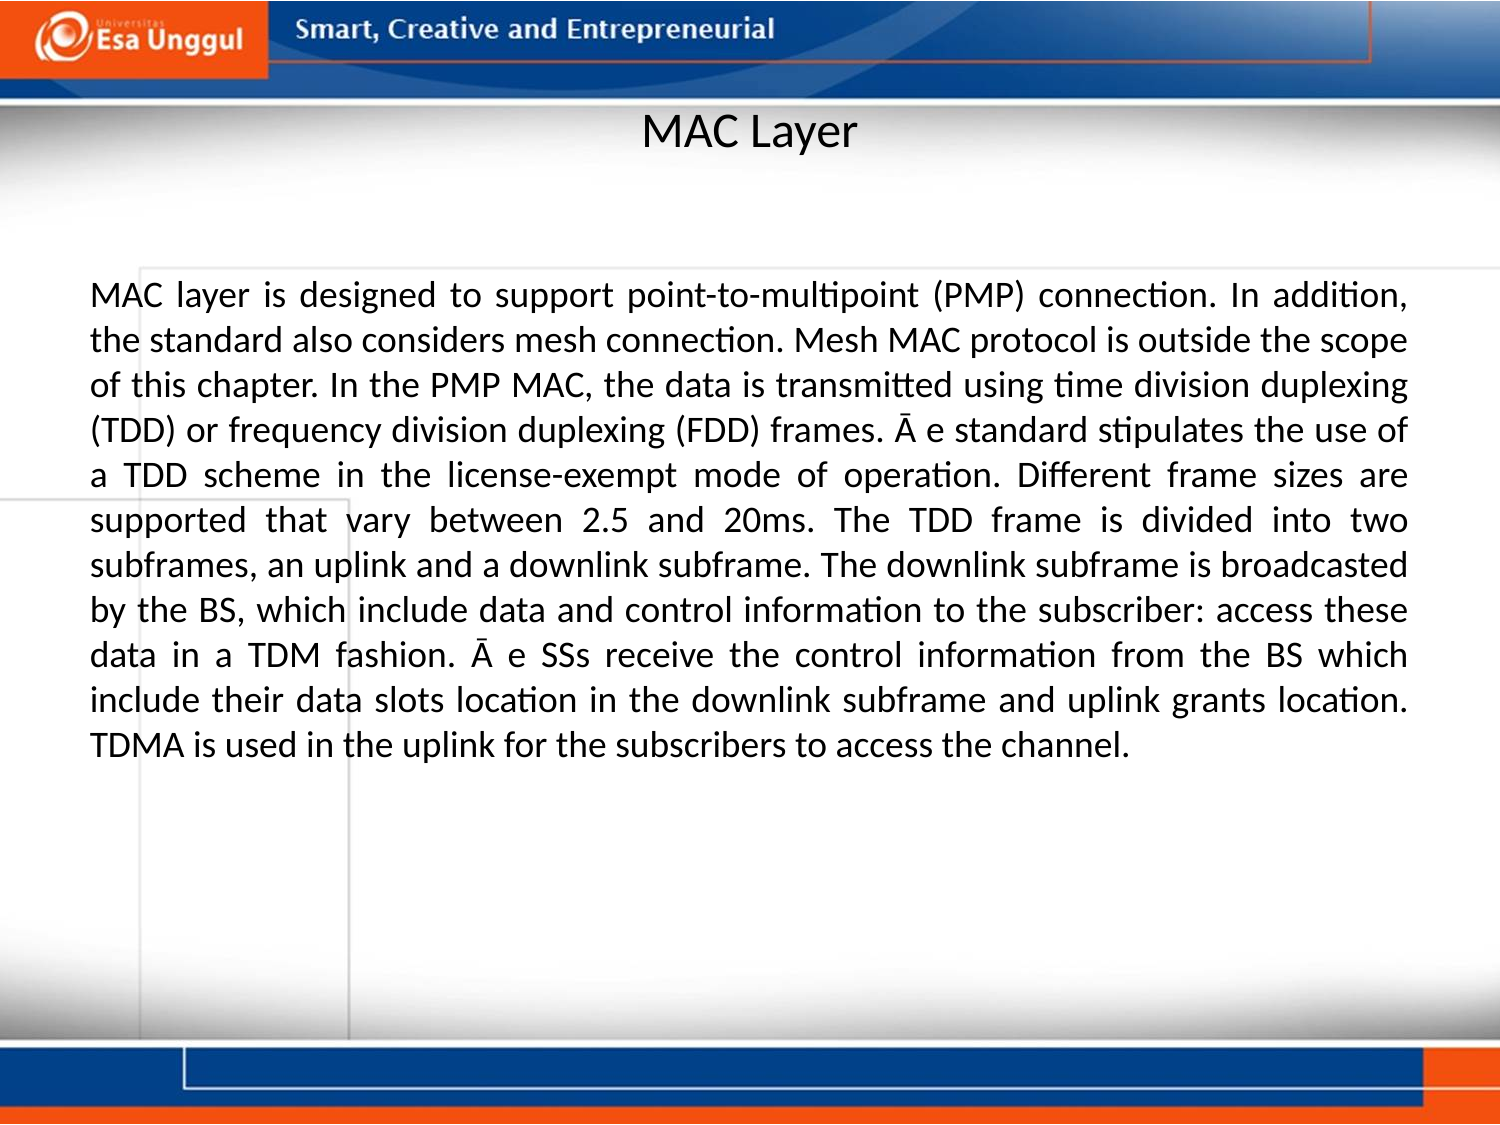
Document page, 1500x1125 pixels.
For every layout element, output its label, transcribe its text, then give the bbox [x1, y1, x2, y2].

title MAC Layer [75, 90, 1425, 206]
picture [0, 1, 1500, 1124]
list MAC layer is designed to support point-to-multipoint (PMP) connection. In addition, the standard also considers mesh connection. Mesh MAC protocol is outside the scope of this chapter. In the PMP MAC, the data is transmitted using time division duplexing (TDD) or frequency division duplexing (FDD) frames. Ā e standard stipulates the use of a TDD scheme in the license-exempt mode of operation. Different frame sizes are supported that vary between 2.5 and 20ms. The TDD frame is divided into two subframes, an uplink and a downlink subframe. The downlink subframe is broadcasted by the BS, which include data and control information to the subscriber: access these data in a TDM fashion. Ā e SSs receive the control information from the BS which include their data slots location in the downlink subframe and uplink grants location. TDMA is used in the uplink for the subscribers to access the channel. [75, 262, 1425, 1005]
